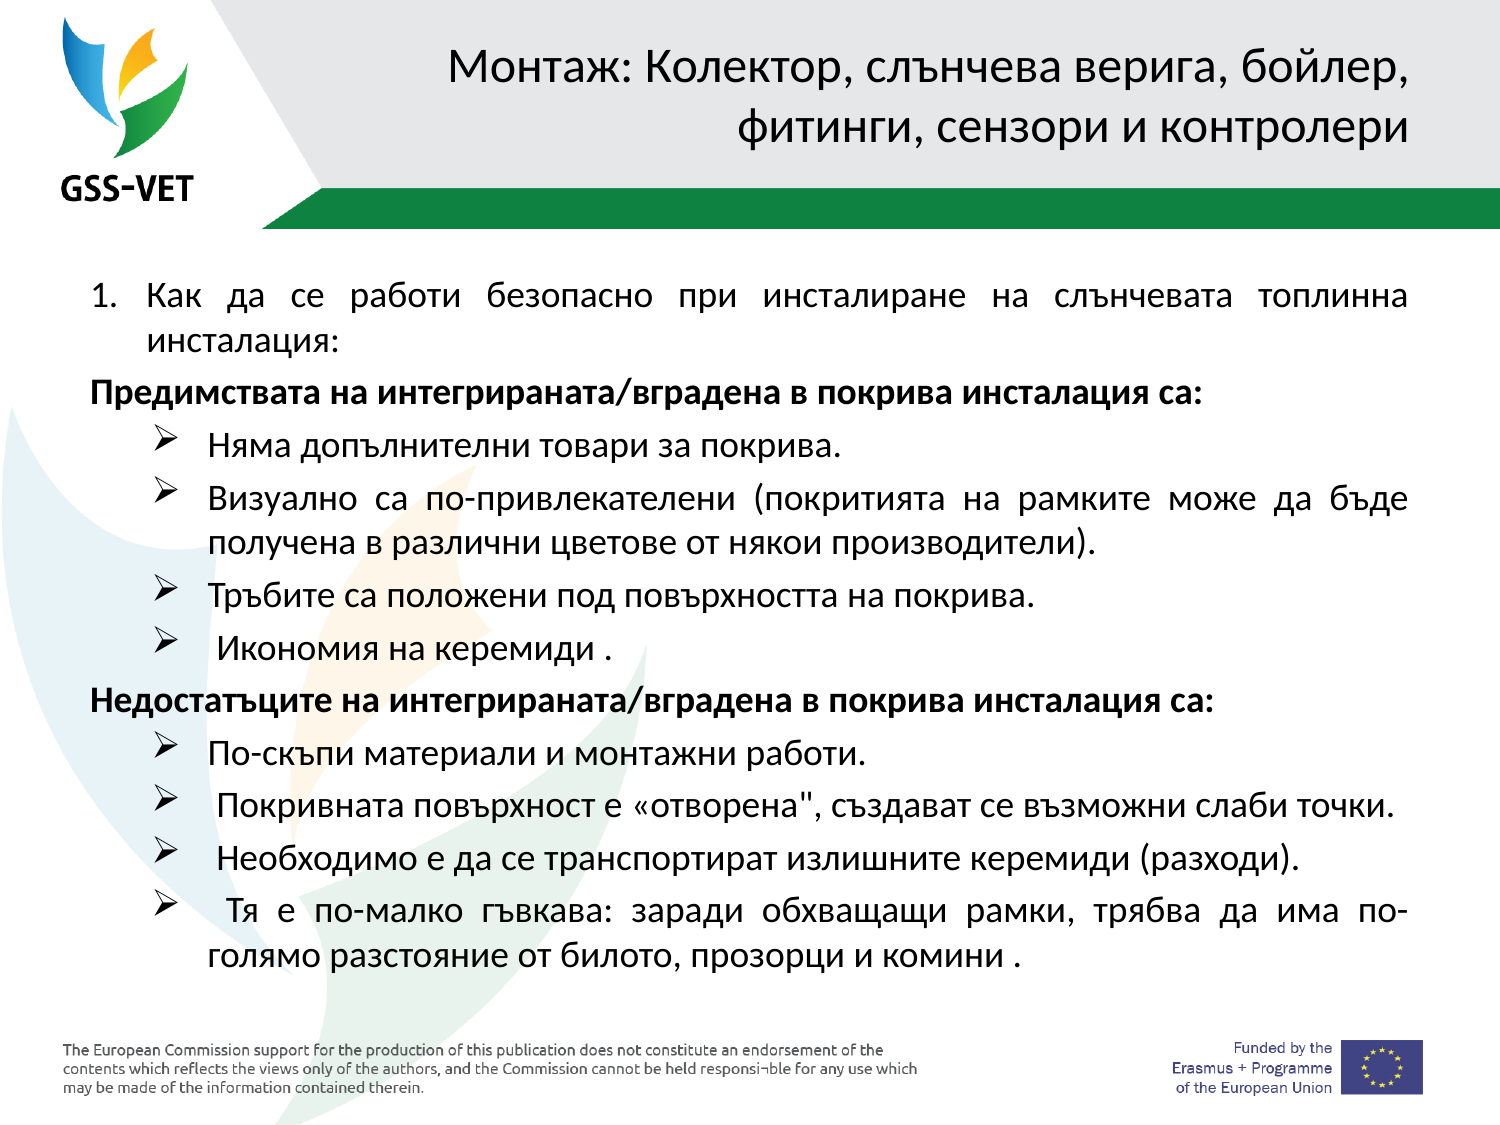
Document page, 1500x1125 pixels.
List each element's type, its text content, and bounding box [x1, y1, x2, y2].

title Монтаж: Колектор, слънчева верига, бойлер, фитинги, сензори и контролери [324, 0, 1425, 185]
picture [0, 0, 1500, 1125]
list Как да се работи безопасно при инсталиране на слънчевата топлинна инсталация: Предимствата на интегрираната/вградена в покрива инсталация са: Няма допълнителни товари за покрива. Визуално са по-привлекателени (покритията на рамките може да бъде получена в различни цветове от някои производители). Тръбите са положени под повърхността на покрива. Икономия на керемиди . Недостатъците на интегрираната/вградена в покрива инсталация са: По-скъпи материали и монтажни работи. Покривната повърхност е «отворена", създават се възможни слаби точки. Необходимо е да се транспортират излишните керемиди (разходи). Тя е по-малко гъвкава: заради обхващащи рамки, трябва да има по-голямо разстояние от билото, прозорци и комини . [75, 262, 1425, 1035]
